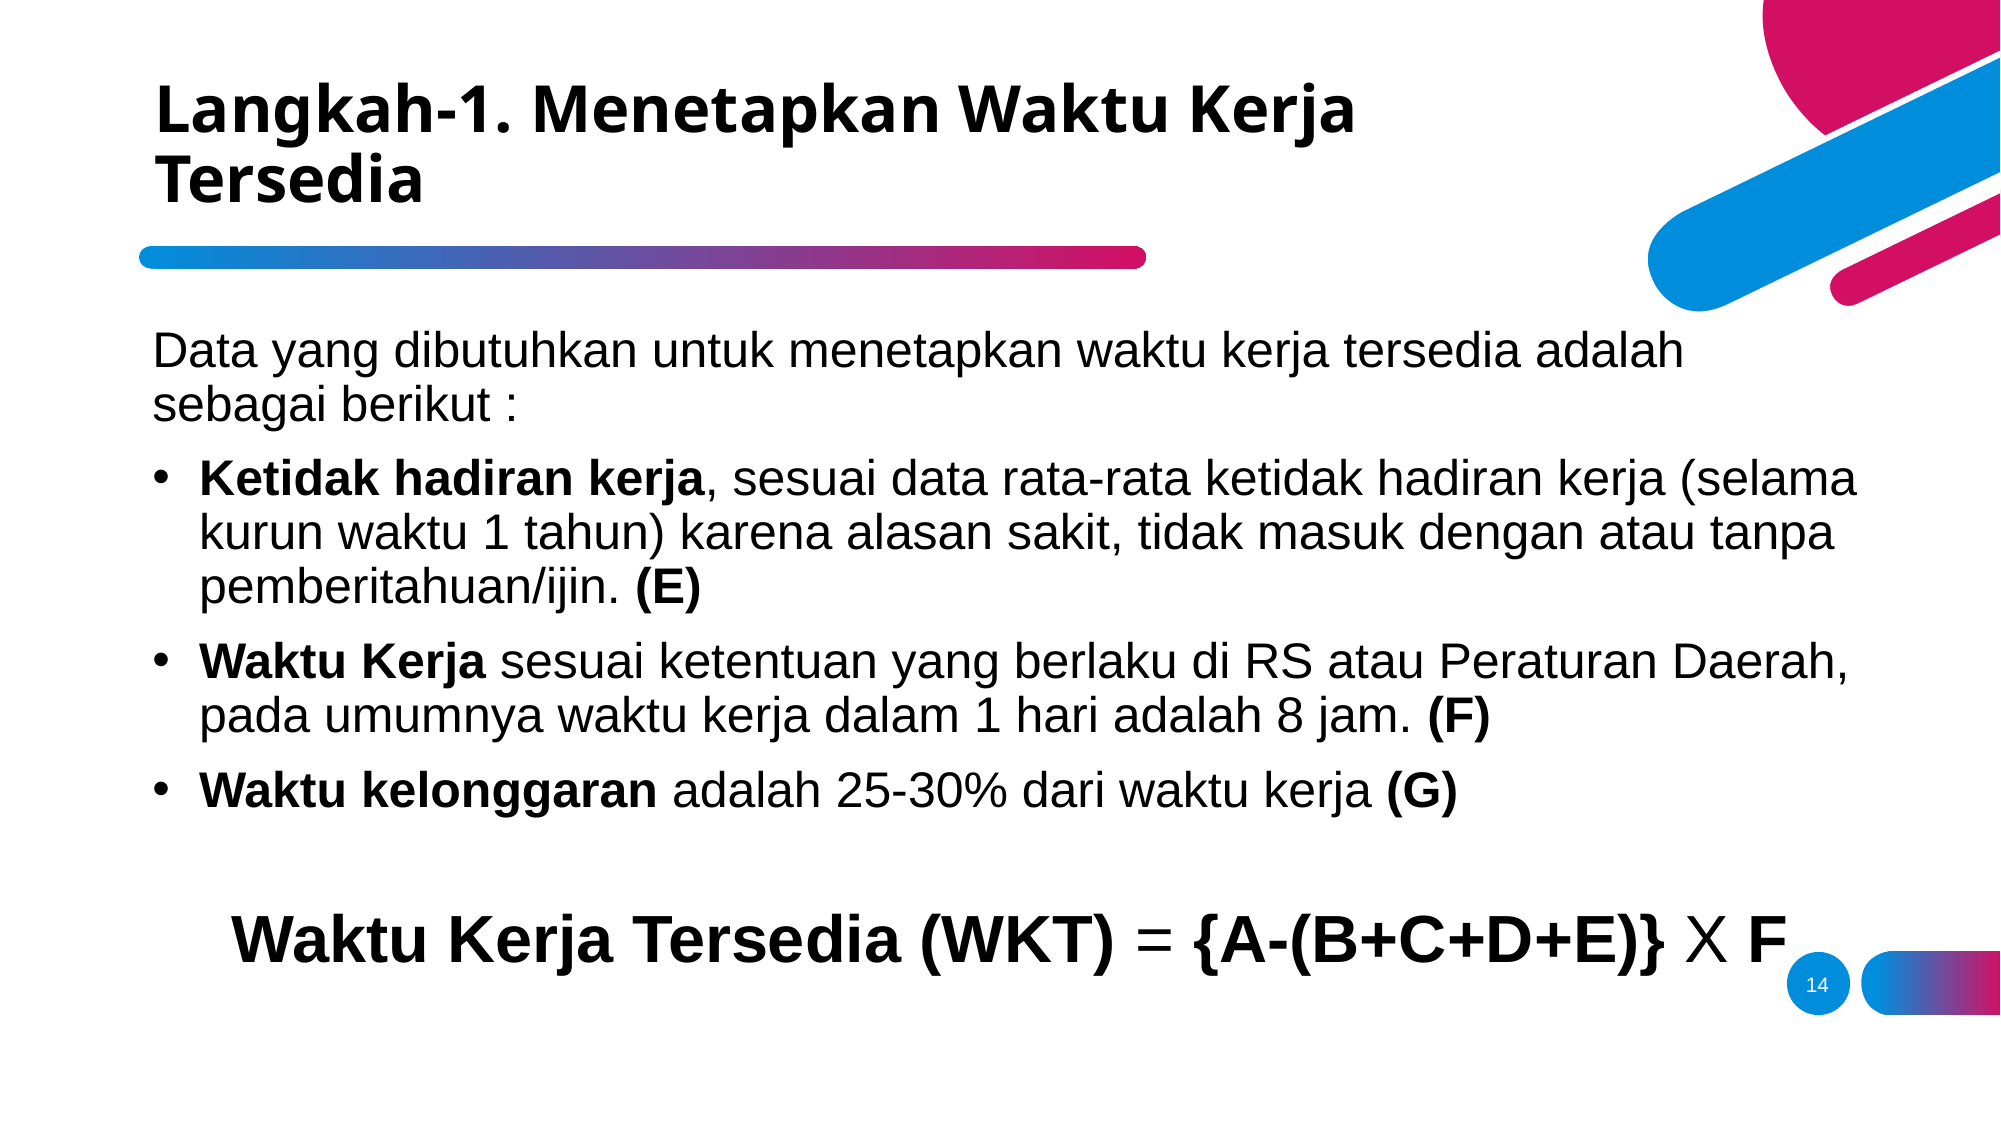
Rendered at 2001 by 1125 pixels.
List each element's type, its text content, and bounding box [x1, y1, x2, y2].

text_box Data yang dibutuhkan untuk menetapkan waktu kerja tersedia adalah sebagai berikut : Ketidak hadiran kerja, sesuai data rata-rata ketidak hadiran kerja (selama kurun waktu 1 tahun) karena alasan sakit, tidak masuk dengan atau tanpa pemberitahuan/ijin. (E) Waktu Kerja sesuai ketentuan yang berlaku di RS atau Peraturan Daerah, pada umumnya waktu kerja dalam 1 hari adalah 8 jam. (F) Waktu kelonggaran adalah 25-30% dari waktu kerja (G) Waktu Kerja Tersedia (WKT) = {A-(B+C+D+E)} X F [137, 316, 1883, 1056]
title Langkah-1. Menetapkan Waktu Kerja Tersedia [139, 69, 1624, 225]
